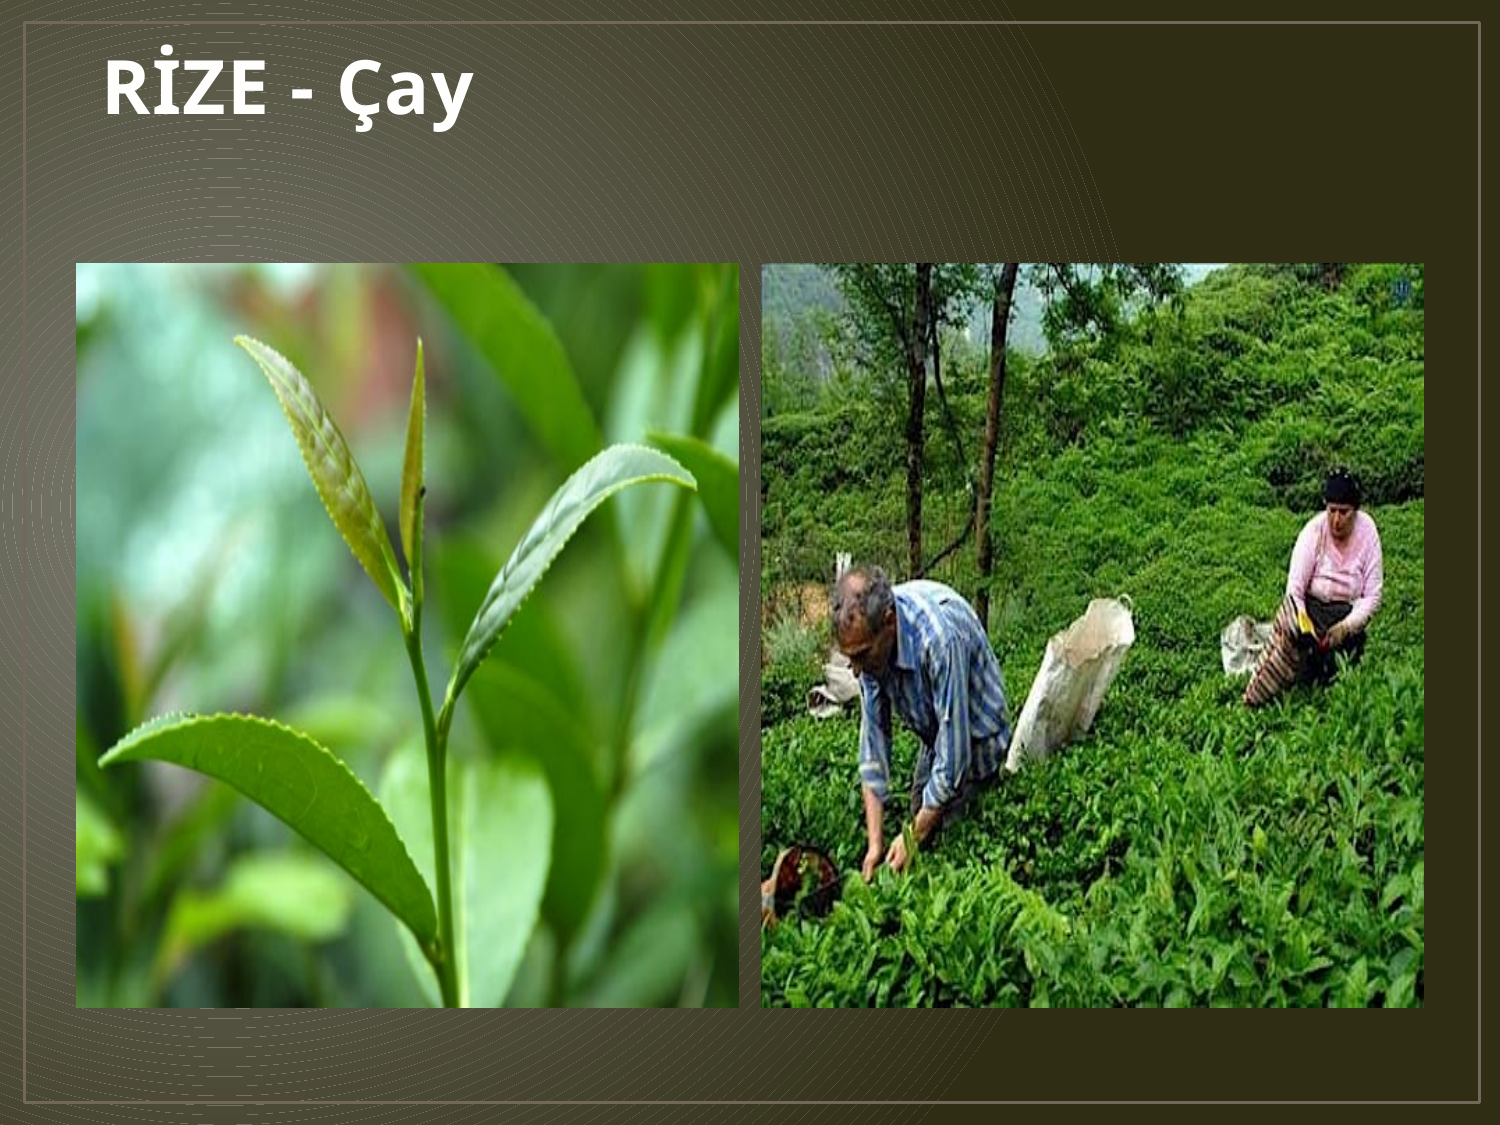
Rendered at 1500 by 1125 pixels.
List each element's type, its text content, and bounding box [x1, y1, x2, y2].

title RİZE - Çay [86, 30, 1437, 138]
picture [761, 263, 1424, 1008]
picture [76, 263, 739, 1008]
